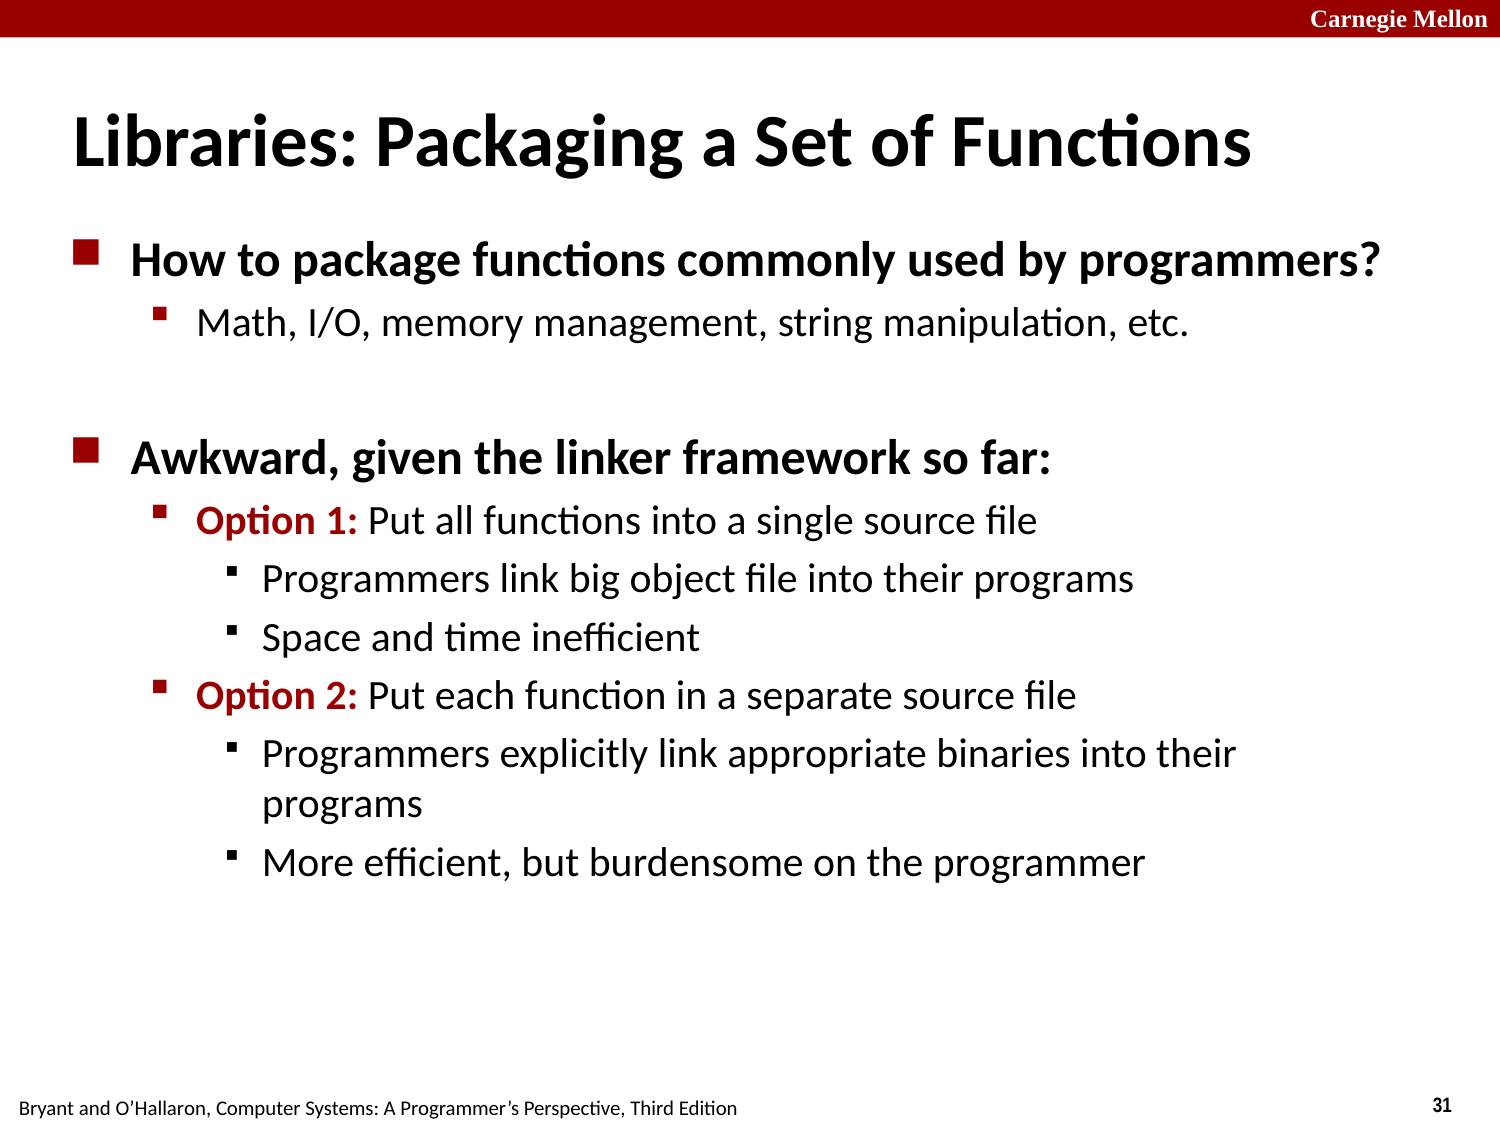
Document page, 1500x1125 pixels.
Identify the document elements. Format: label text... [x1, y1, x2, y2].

list How to package functions commonly used by programmers? Math, I/O, memory management, string manipulation, etc. Awkward, given the linker framework so far: Option 1: Put all functions into a single source file Programmers link big object file into their programs Space and time inefficient Option 2: Put each function in a separate source file Programmers explicitly link appropriate binaries into their programs More efficient, but burdensome on the programmer [59, 218, 1423, 1088]
title Libraries: Packaging a Set of Functions [57, 49, 1500, 224]
